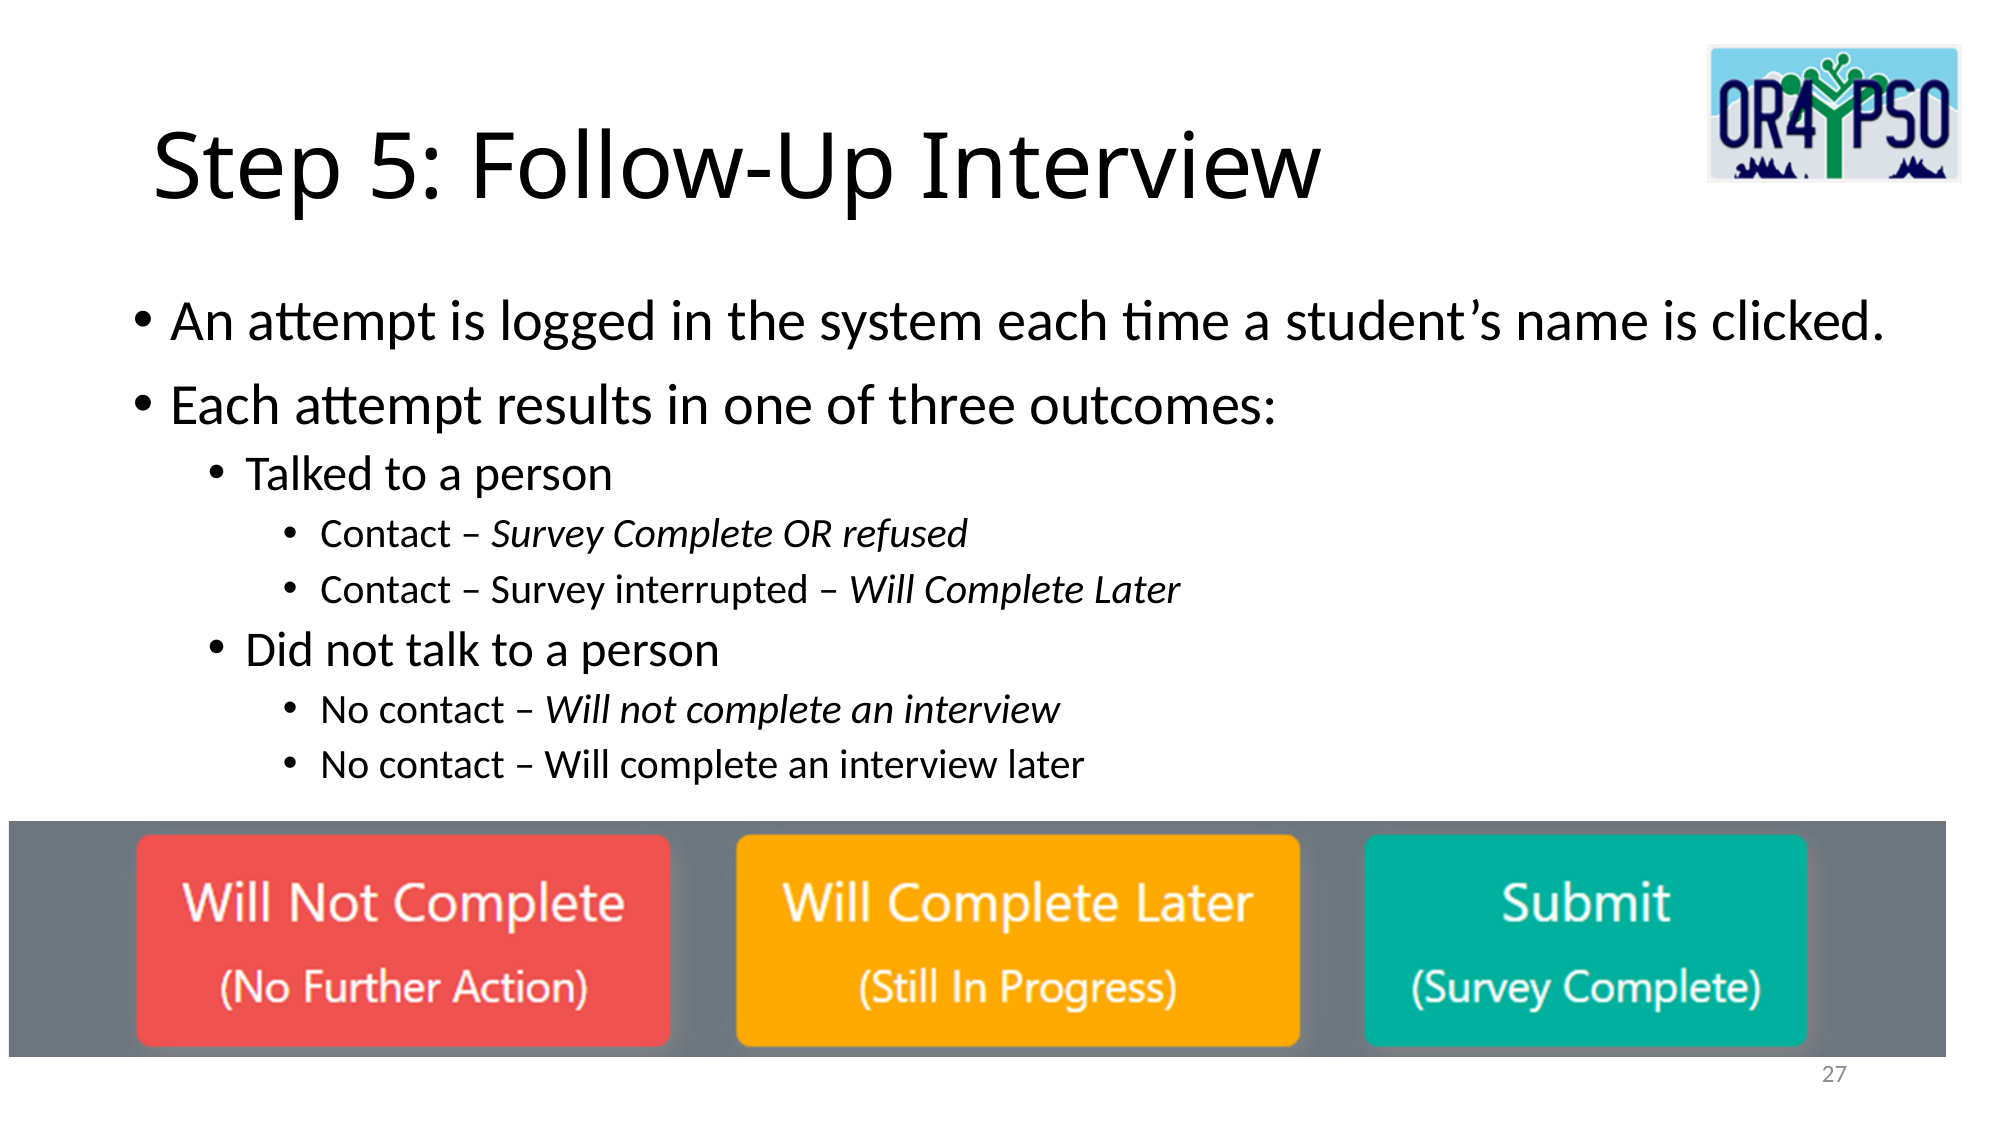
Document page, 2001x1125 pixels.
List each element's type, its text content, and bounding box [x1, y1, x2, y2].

picture [8, 821, 1947, 1057]
title Step 5: Follow-Up Interview [137, 59, 1708, 278]
slide_number 27 [1412, 1057, 1863, 1103]
picture [1707, 44, 1962, 183]
list An attempt is logged in the system each time a student’s name is clicked. Each attempt results in one of three outcomes: Talked to a person Contact – Survey Complete OR refused Contact – Survey interrupted – Will Complete Later Did not talk to a person No contact – Will not complete an interview No contact – Will complete an interview later [117, 282, 1927, 821]
